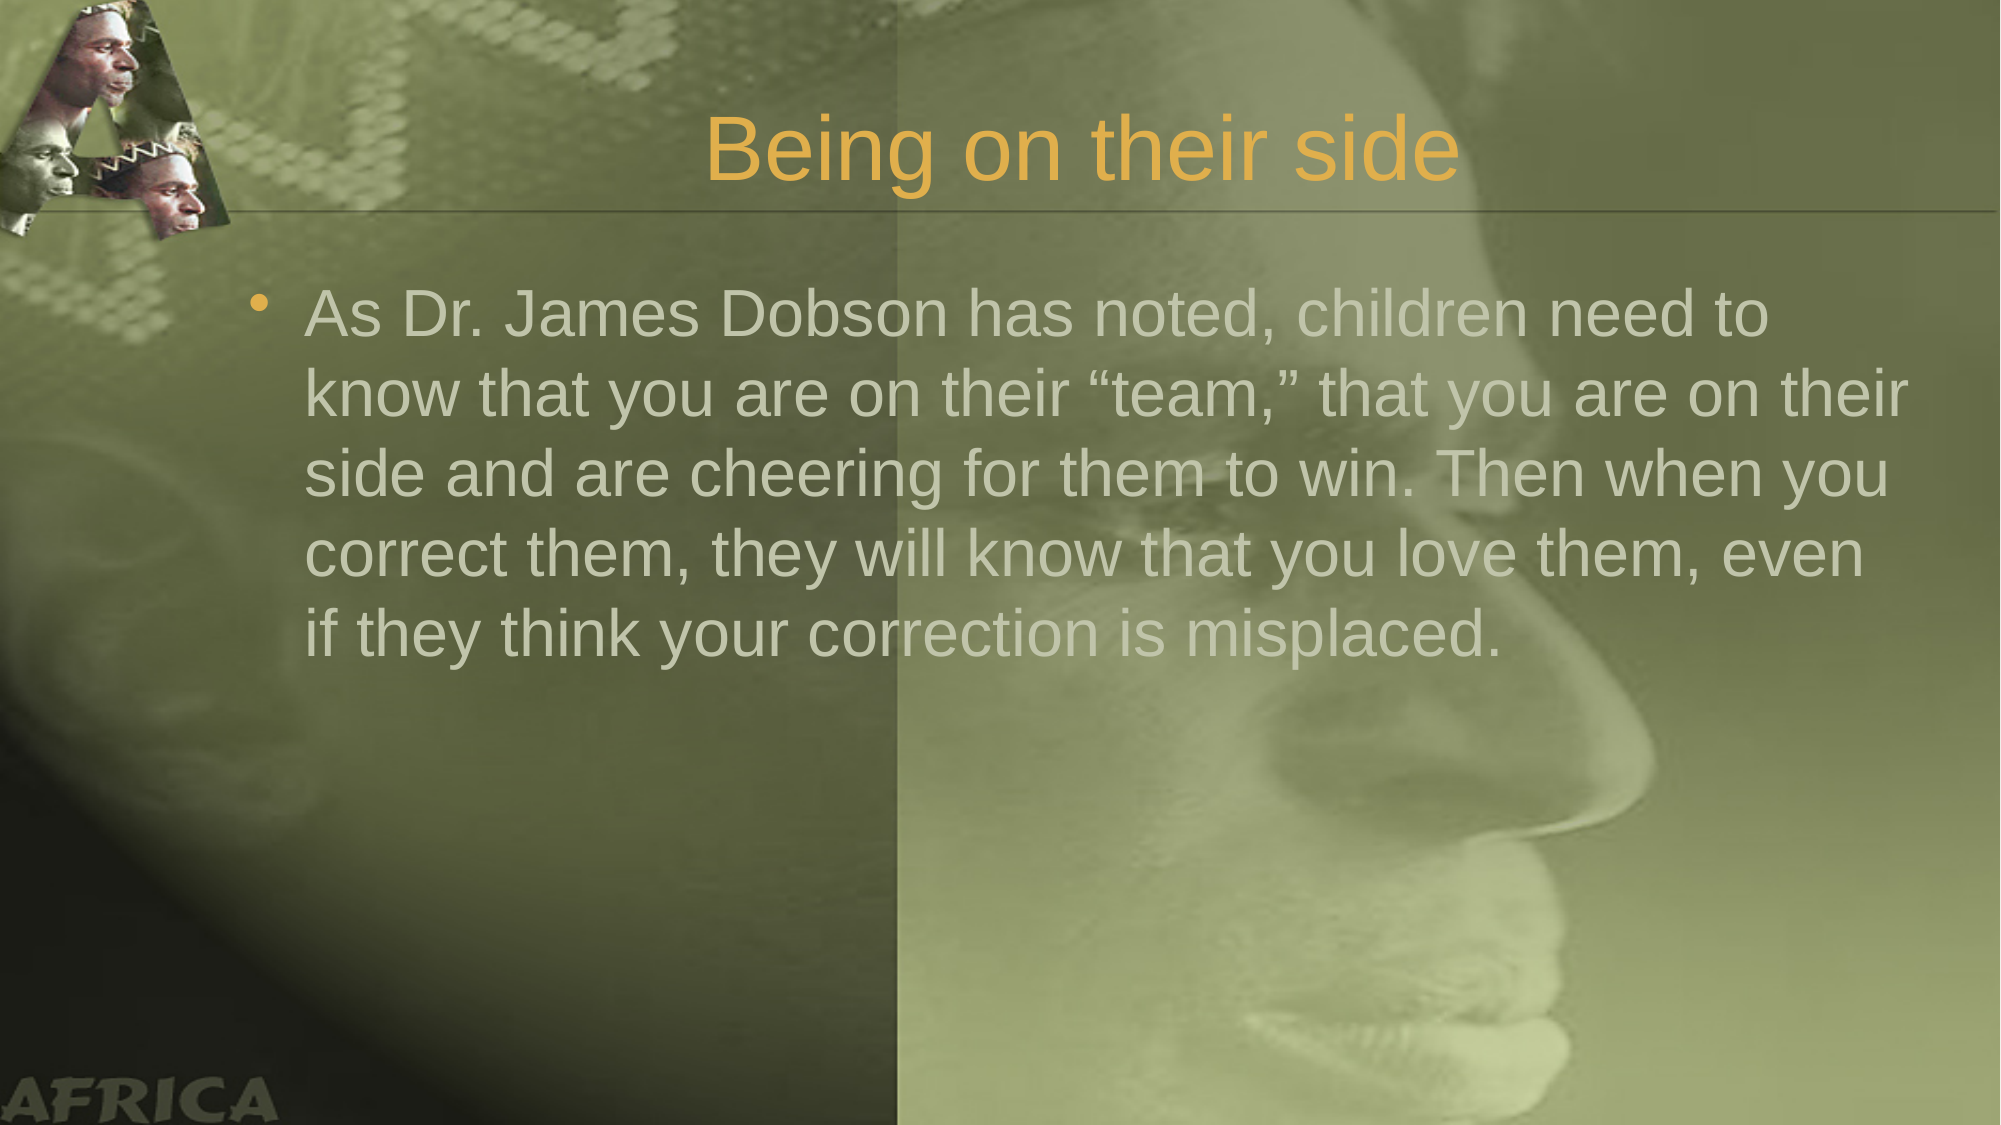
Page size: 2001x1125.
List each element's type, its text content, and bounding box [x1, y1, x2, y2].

title Being on their side [233, 50, 1934, 238]
list As Dr. James Dobson has noted, children need to know that you are on their “team,” that you are on their side and are cheering for them to win. Then when you correct them, they will know that you love them, even if they think your correction is misplaced. [233, 262, 1934, 1013]
picture [0, 0, 2001, 1125]
